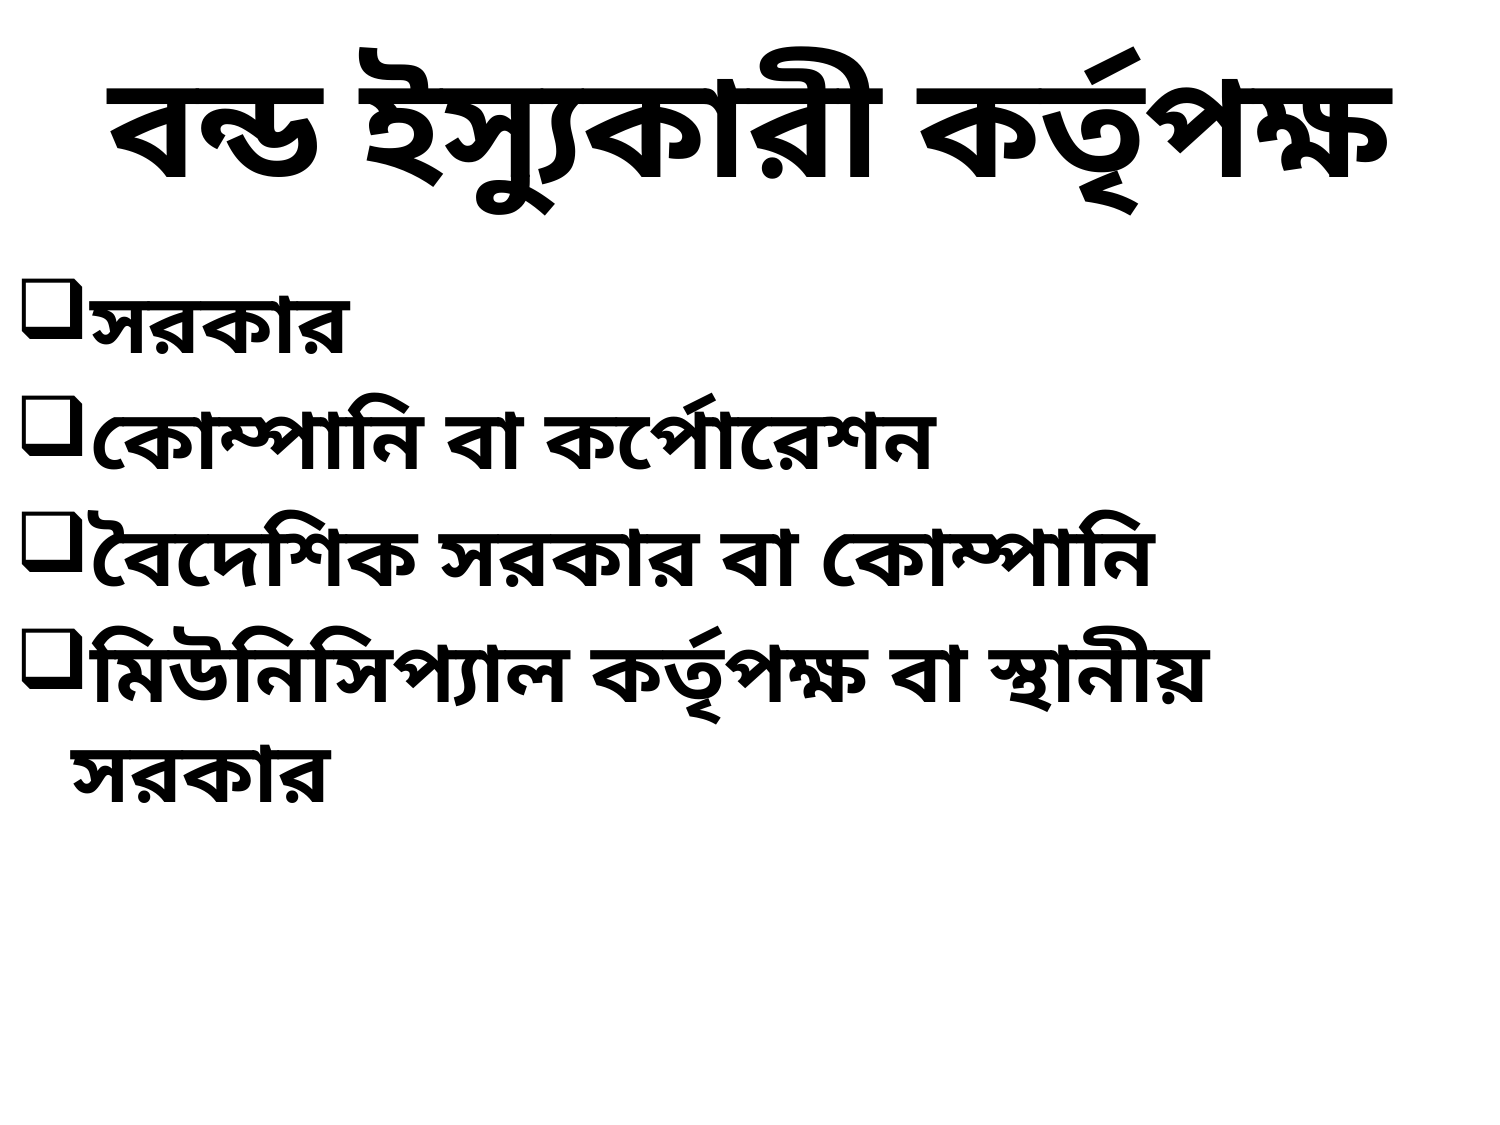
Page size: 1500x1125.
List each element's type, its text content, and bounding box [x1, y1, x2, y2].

title বন্ড ইস্যুকারী কর্তৃপক্ষ [0, 26, 1500, 214]
list সরকার কোম্পানি বা কর্পোরেশন বৈদেশিক সরকার বা কোম্পানি মিউনিসিপ্যাল কর্তৃপক্ষ বা স্থানীয় সরকার [0, 262, 1500, 1125]
